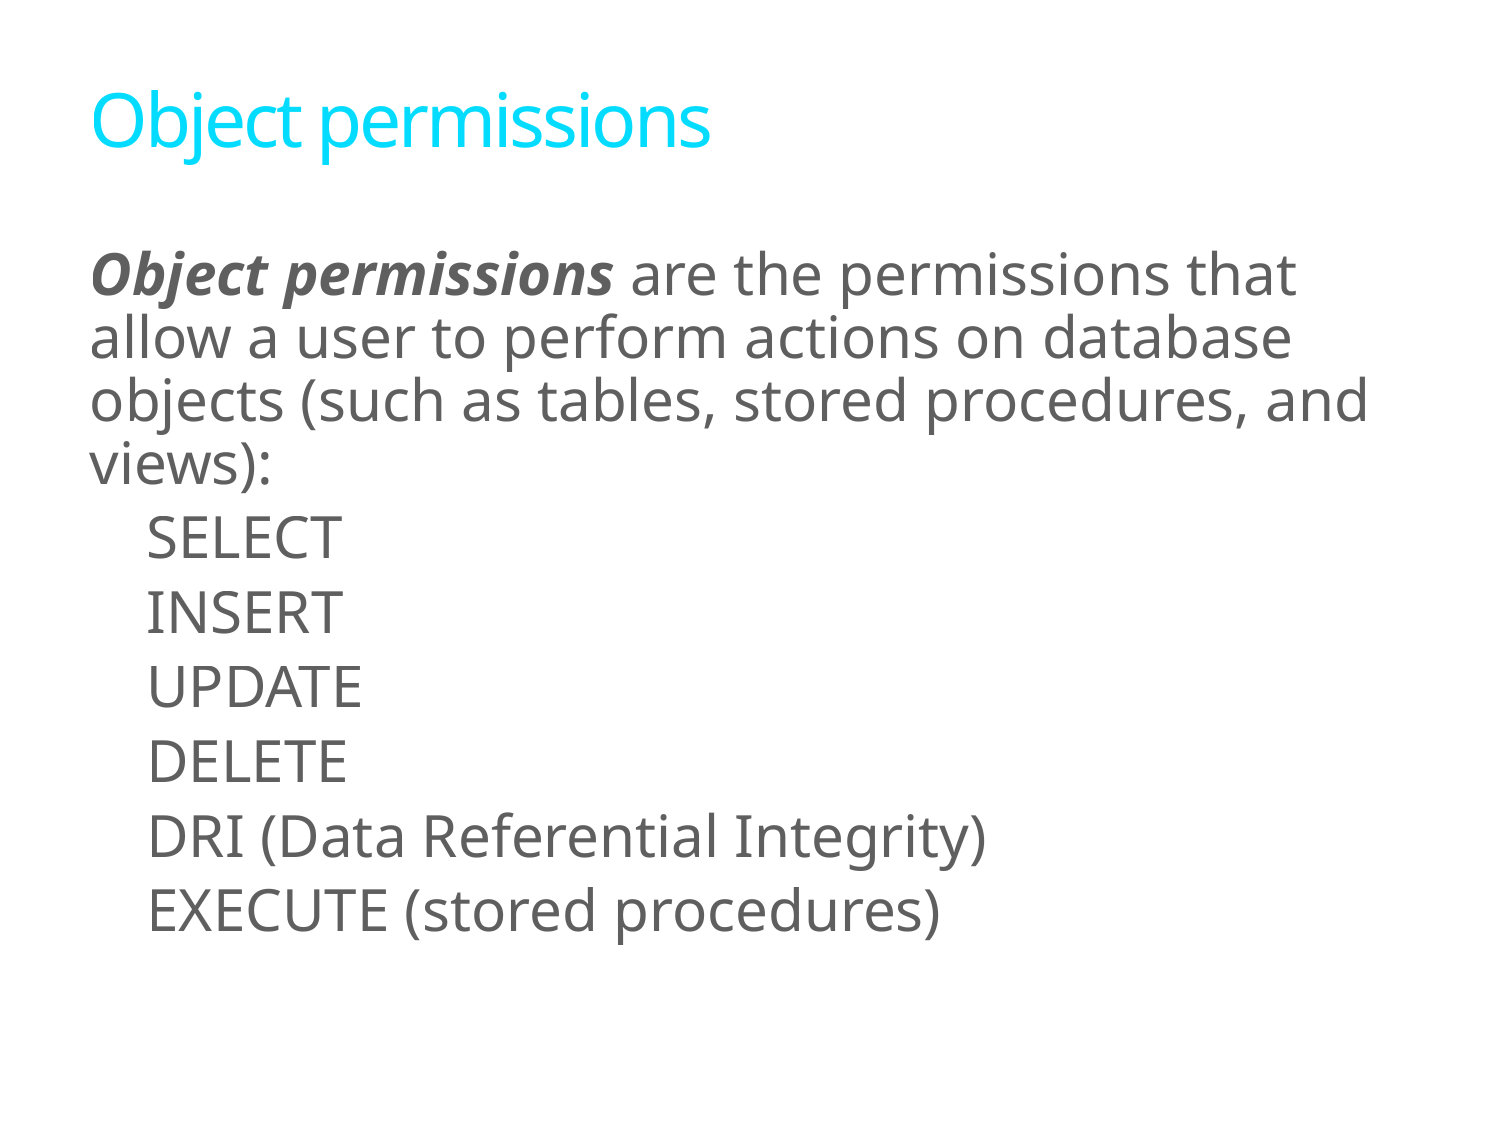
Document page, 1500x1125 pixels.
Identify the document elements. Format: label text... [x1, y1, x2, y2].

list Object permissions are the permissions that allow a user to perform actions on database objects (such as tables, stored procedures, and views): SELECT INSERT UPDATE DELETE DRI (Data Referential Integrity) EXECUTE (stored procedures) [75, 237, 1425, 1063]
title Object permissions [75, 75, 1425, 225]
